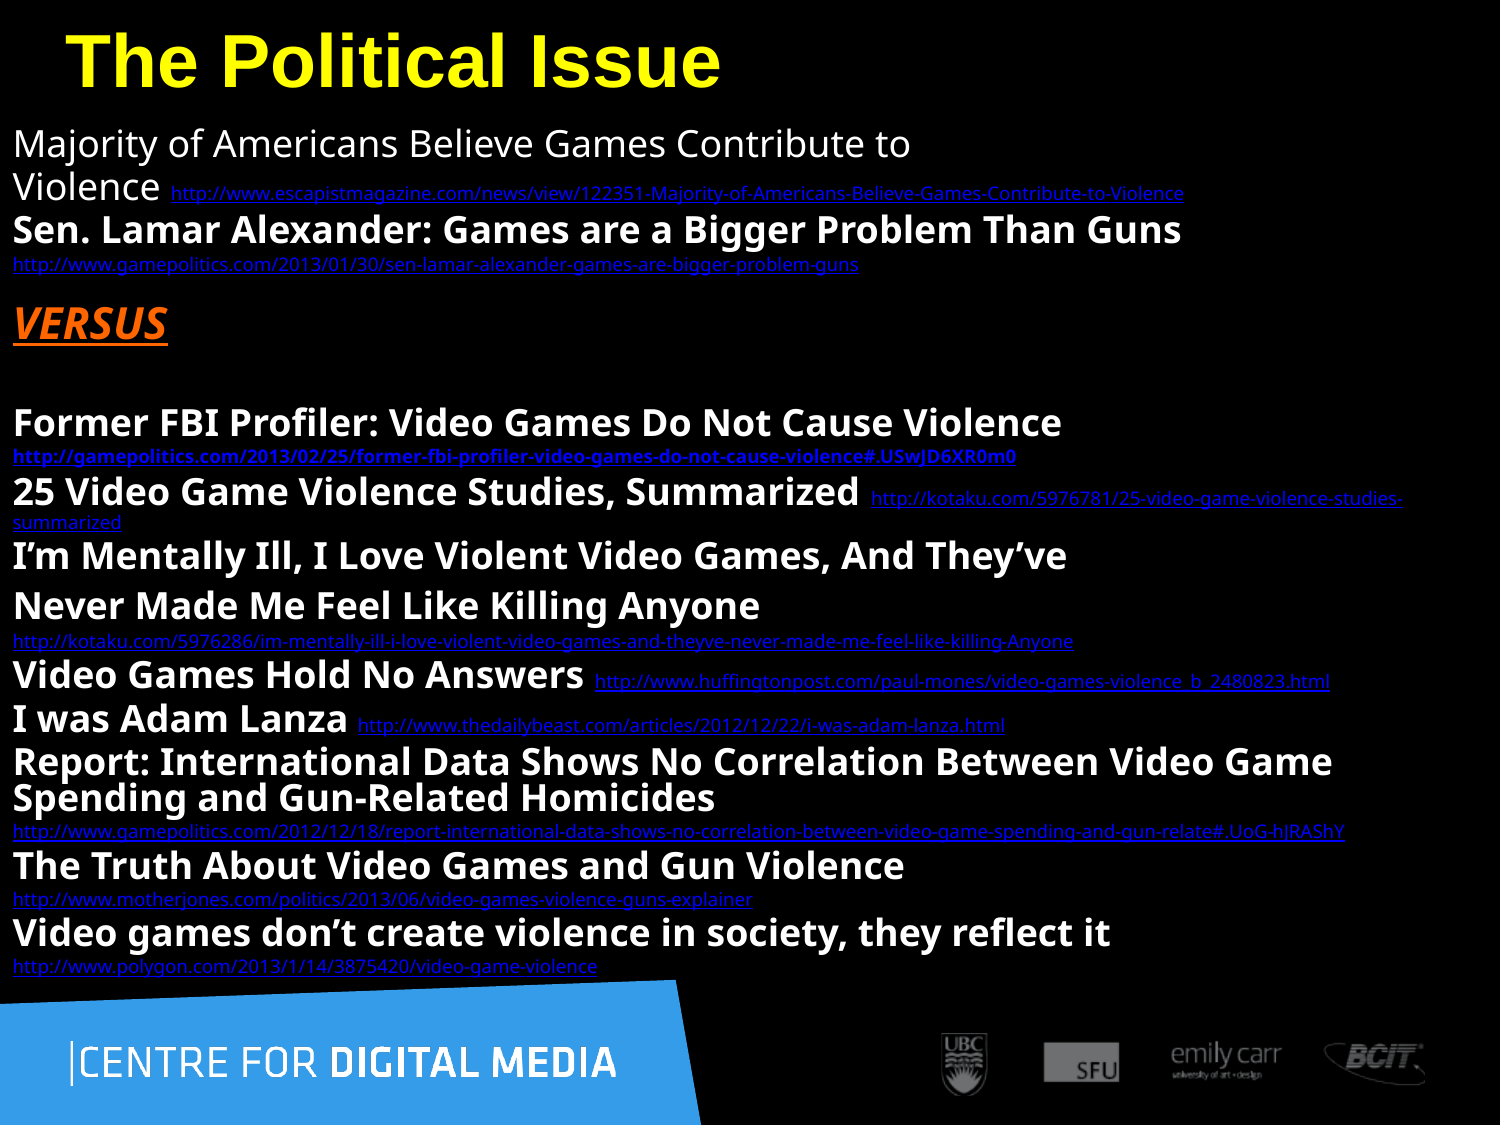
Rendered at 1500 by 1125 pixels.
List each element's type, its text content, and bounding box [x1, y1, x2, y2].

title The Political Issue [0, 0, 1500, 115]
list Majority of Americans Believe Games Contribute to Violence http://www.escapistmagazine.com/news/view/122351-Majority-of-Americans-Believe-Games-Contribute-to-Violence Sen. Lamar Alexander: Games are a Bigger Problem Than Guns http://www.gamepolitics.com/2013/01/30/sen-lamar-alexander-games-are-bigger-problem-guns VERSUS Former FBI Profiler: Video Games Do Not Cause Violence http://gamepolitics.com/2013/02/25/former-fbi-profiler-video-games-do-not-cause-violence#.USwJD6XR0m0 25 Video Game Violence Studies, Summarized http://kotaku.com/5976781/25-video-game-violence-studies-summarized I’m Mentally Ill, I Love Violent Video Games, And They’ve Never Made Me Feel Like Killing Anyone http://kotaku.com/5976286/im-mentally-ill-i-love-violent-video-games-and-theyve-never-made-me-feel-like-killing-Anyone Video Games Hold No Answers http://www.huffingtonpost.com/paul-mones/video-games-violence_b_2480823.html I was Adam Lanza http://www.thedailybeast.com/articles/2012/12/22/i-was-adam-lanza.html Report: International Data Shows No Correlation Between Video Game Spending and Gun-Related Homicides http://www.gamepolitics.com/2012/12/18/report-international-data-shows-no-correlation-between-video-game-spending-and-gun-relate#.UoG-hJRAShY The Truth About Video Games and Gun Violence http://www.motherjones.com/politics/2013/06/video-games-violence-guns-explainer Video games don’t create violence in society, they reflect it http://www.polygon.com/2013/1/14/3875420/video-game-violence [0, 115, 1500, 1106]
